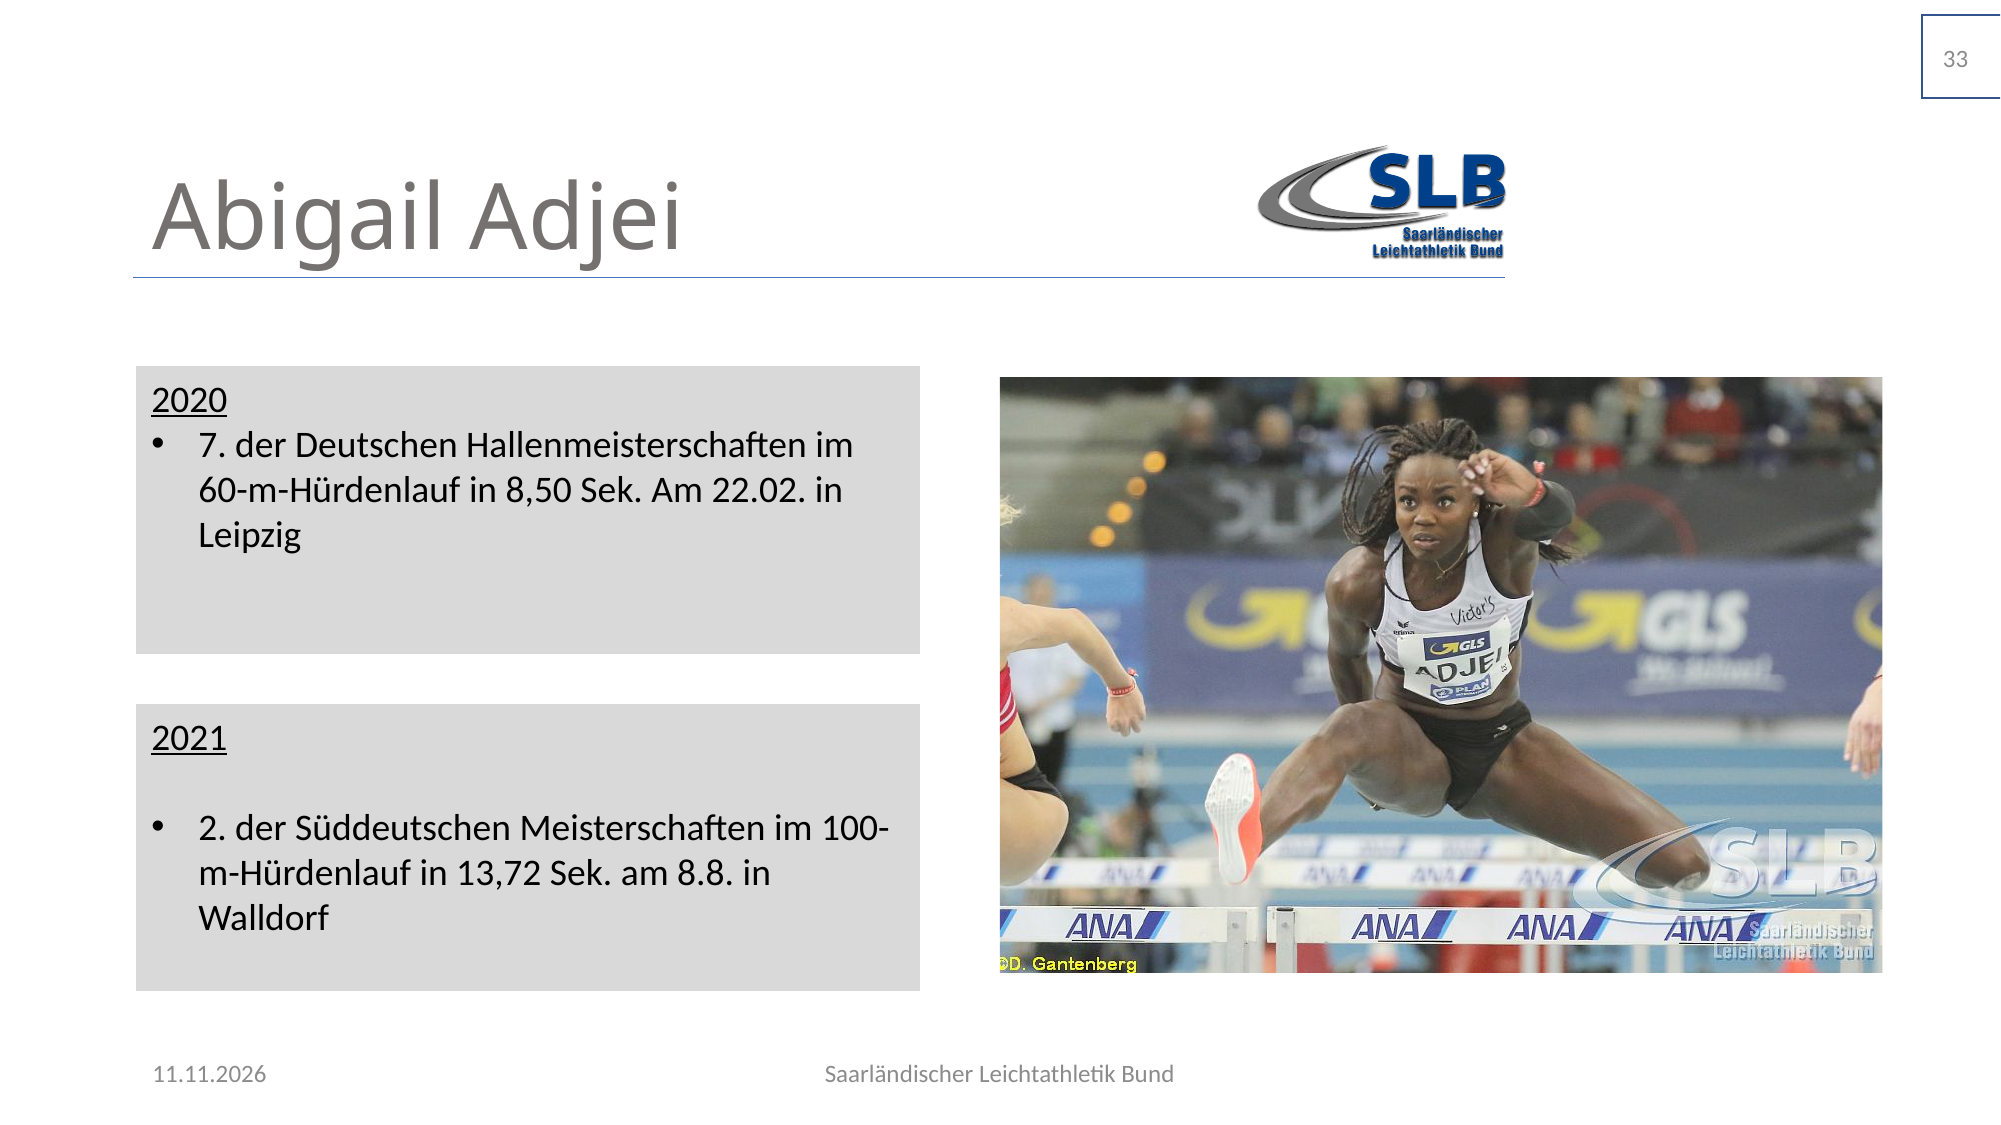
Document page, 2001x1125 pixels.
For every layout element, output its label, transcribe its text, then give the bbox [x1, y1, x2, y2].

footer Saarländischer Leichtathletik Bund [662, 1042, 1338, 1103]
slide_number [137, 1042, 588, 1103]
text_box 2020 7. der Deutschen Hallenmeisterschaften im 60-m-Hürdenlauf in 8,50 Sek. Am 22.02. in Leipzig [136, 367, 912, 608]
text_box 2021 2. der Süddeutschen Meisterschaften im 100-m-Hürdenlauf in 13,72 Sek. am 8.8. in Walldorf [136, 705, 912, 990]
title Abigail Adjei [137, 59, 1863, 278]
slide_number 33 [1907, 27, 1984, 88]
picture [999, 377, 1883, 973]
